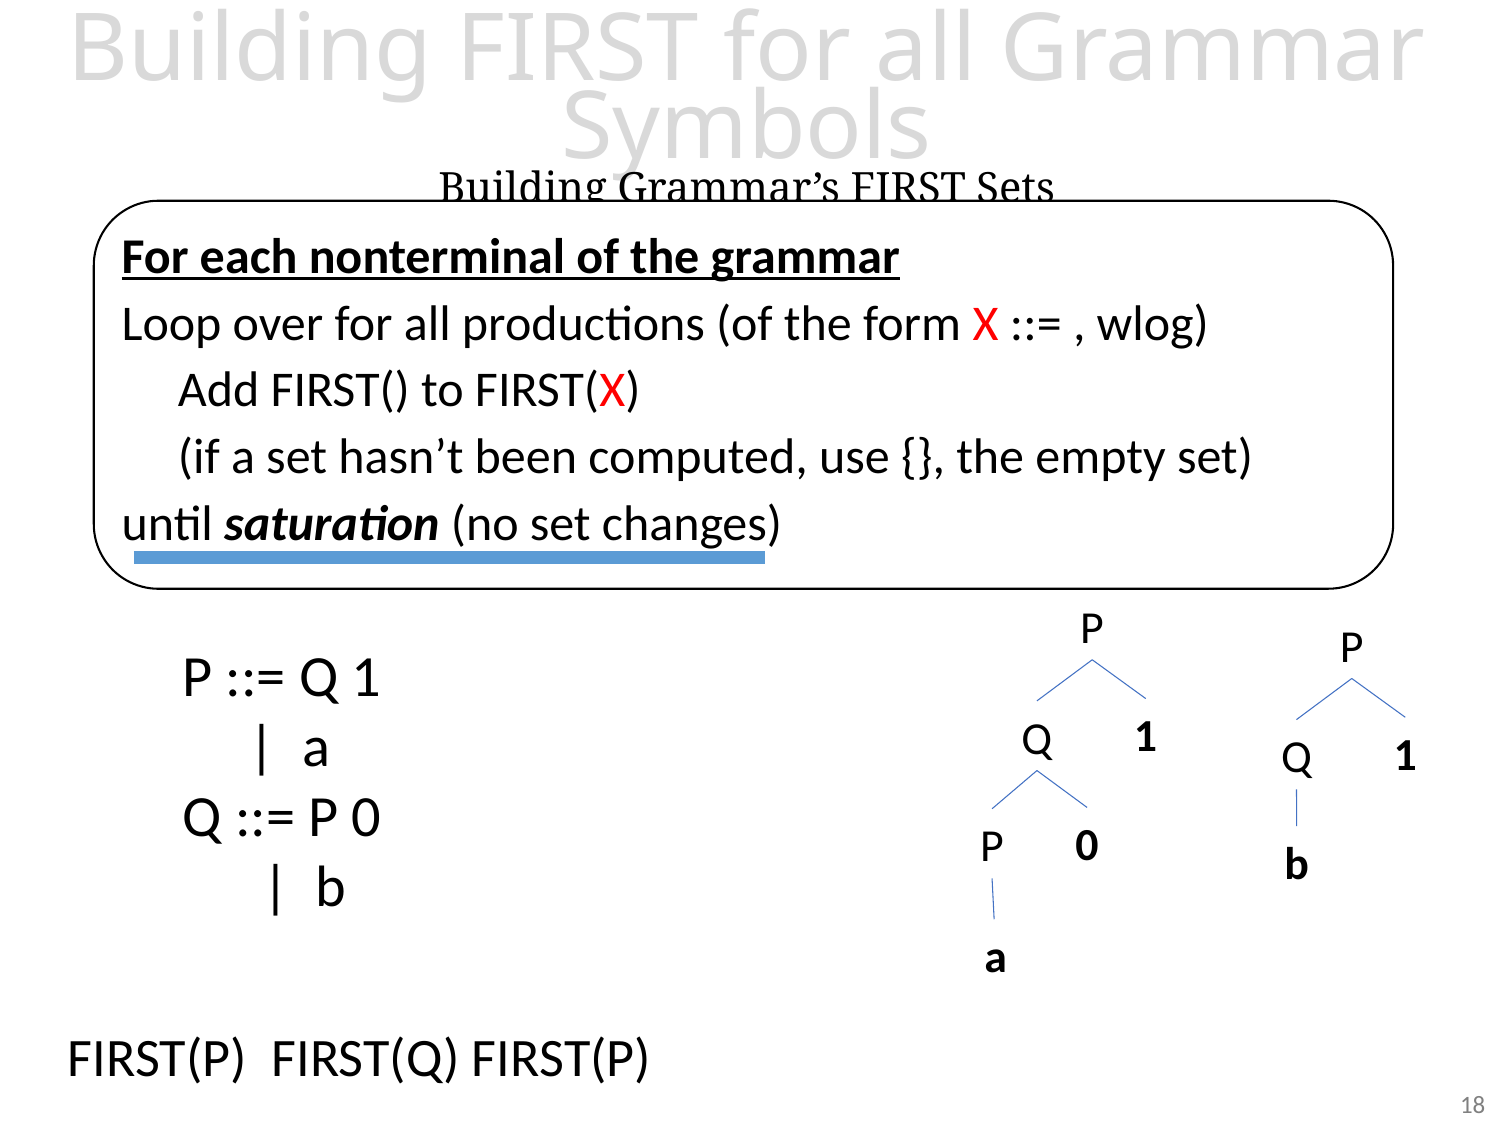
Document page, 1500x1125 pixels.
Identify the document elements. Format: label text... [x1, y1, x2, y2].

text_box P ::= Q 1 | a Q ::= P 0 | b [167, 630, 397, 926]
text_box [1265, 608, 1433, 897]
slide_number 18 [1162, 1081, 1500, 1124]
title Building FIRST for all Grammar Symbols Building Grammar’s FIRST Sets [0, 4, 1500, 222]
text_box [92, 199, 1395, 590]
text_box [964, 590, 1173, 990]
